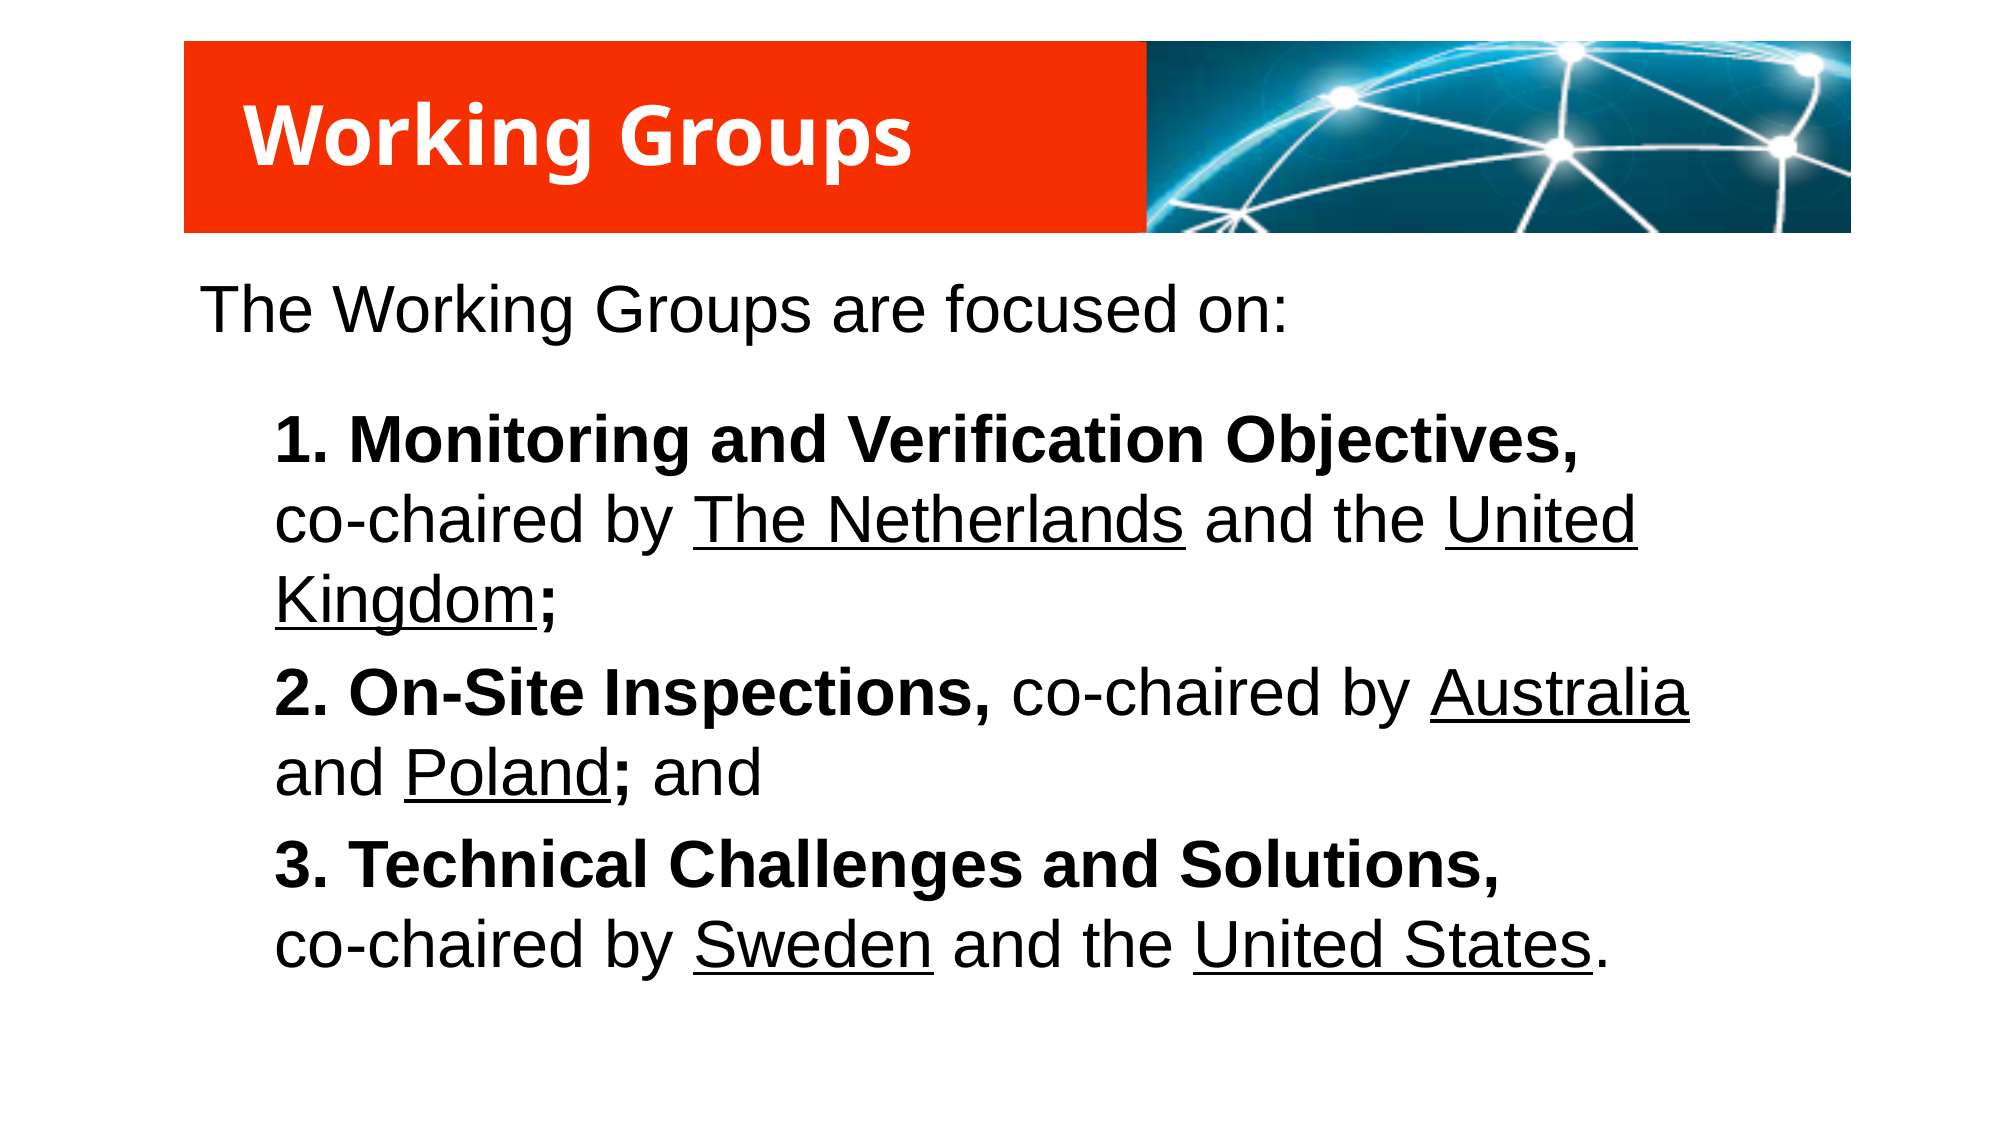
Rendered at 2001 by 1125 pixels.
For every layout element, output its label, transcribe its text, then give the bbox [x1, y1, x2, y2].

text_box The Working Groups are focused on: 1. Monitoring and Verification Objectives, co-chaired by The Netherlands and the United Kingdom; 2. On-Site Inspections, co-chaired by Australia and Poland; and 3. Technical Challenges and Solutions, co-chaired by Sweden and the United States. [184, 258, 1800, 989]
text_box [184, 41, 1851, 233]
